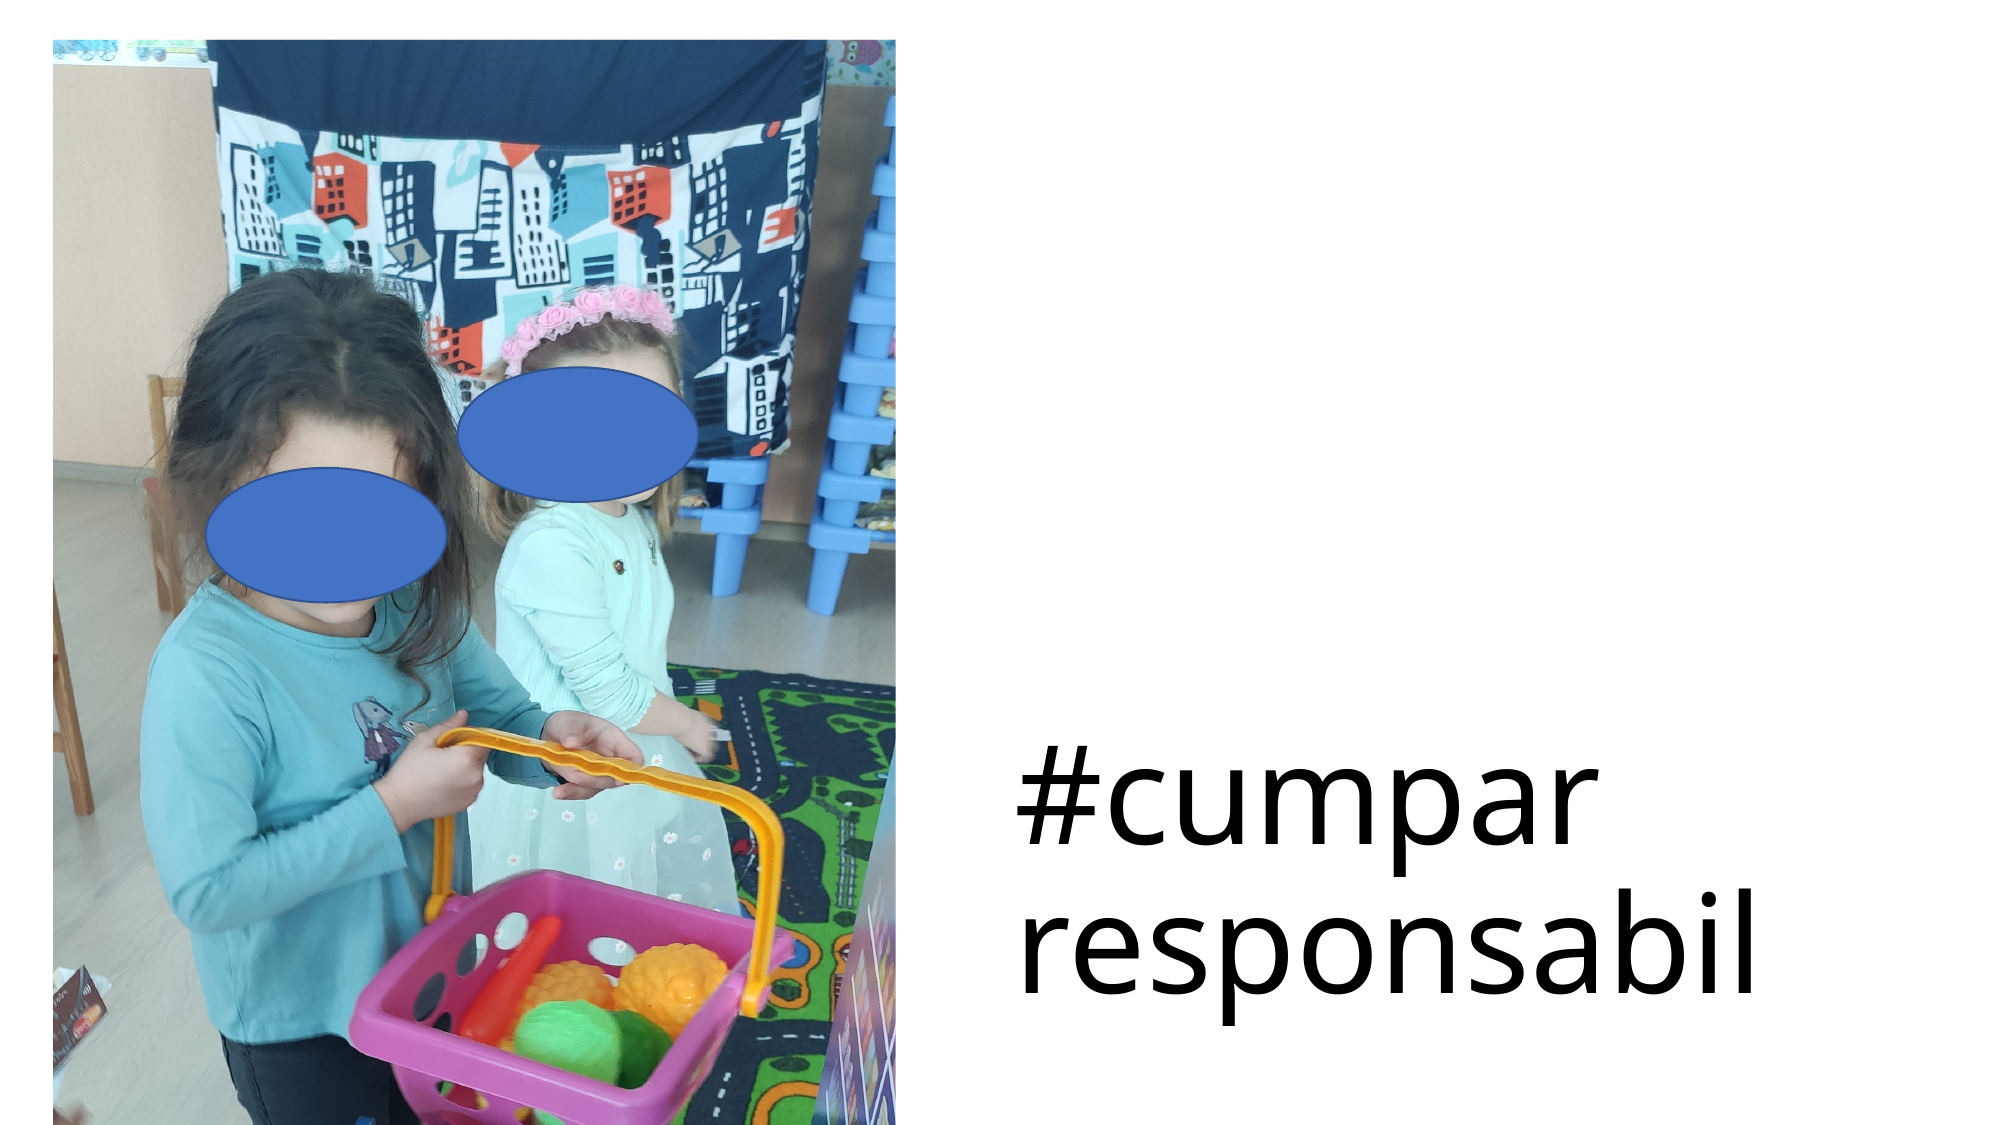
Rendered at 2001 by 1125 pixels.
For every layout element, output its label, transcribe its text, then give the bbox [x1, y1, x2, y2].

title #cumpar responsabil [999, 104, 1895, 1031]
picture [0, 41, 1037, 1125]
